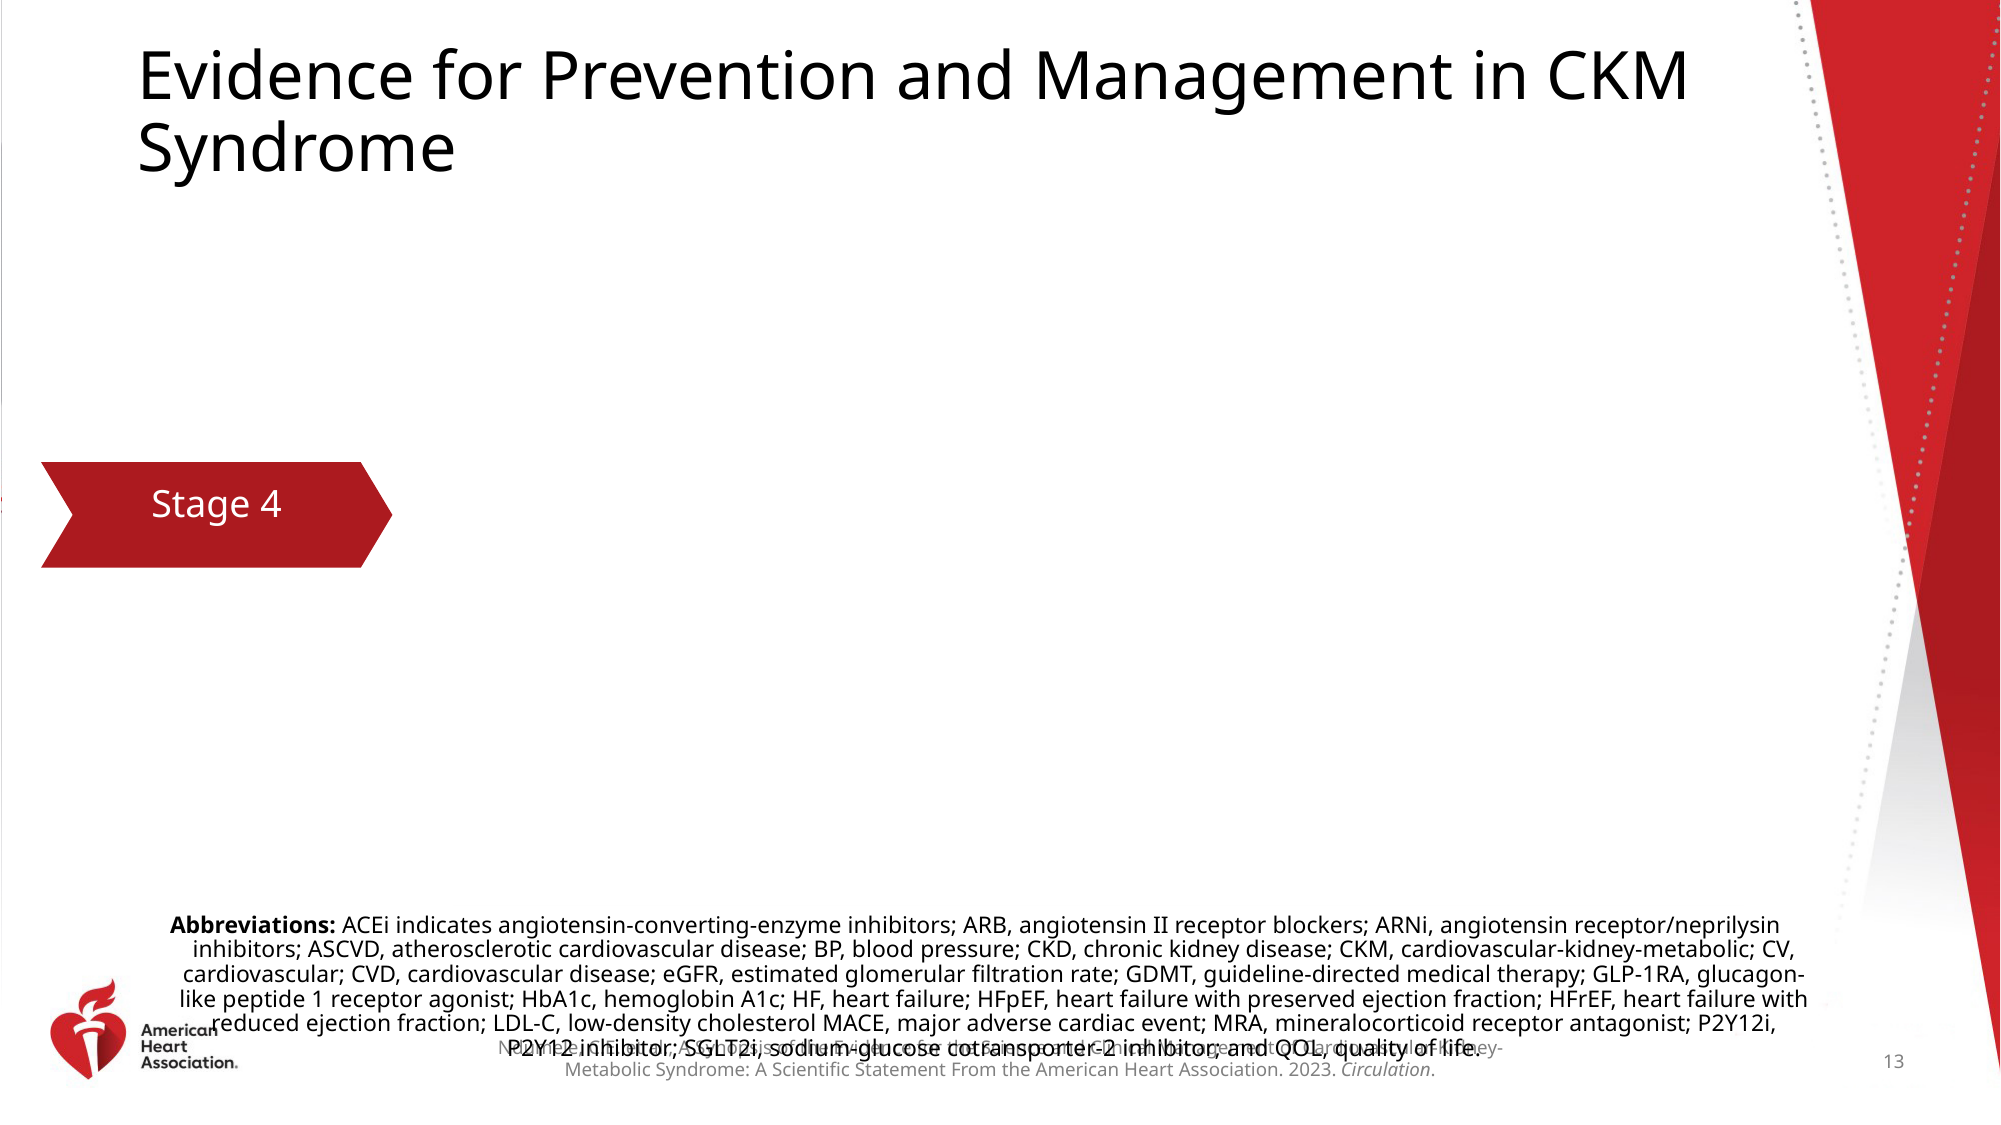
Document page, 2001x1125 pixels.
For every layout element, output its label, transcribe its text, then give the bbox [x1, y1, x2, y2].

list Abbreviations: ACEi indicates angiotensin-converting-enzyme inhibitors; ARB, angiotensin II receptor blockers; ARNi, angiotensin receptor/neprilysin inhibitors; ASCVD, atherosclerotic cardiovascular disease; BP, blood pressure; CKD, chronic kidney disease; CKM, cardiovascular-kidney-metabolic; CV, cardiovascular; CVD, cardiovascular disease; eGFR, estimated glomerular filtration rate; GDMT, guideline-directed medical therapy; GLP-1RA, glucagon-like peptide 1 receptor agonist; HbA1c, hemoglobin A1c; HF, heart failure; HFpEF, heart failure with preserved ejection fraction; HFrEF, heart failure with reduced ejection fraction; LDL-C, low-density cholesterol MACE, major adverse cardiac event; MRA, mineralocorticoid receptor antagonist; P2Y12i, P2Y12 inhibitor; SGLT2i, sodium-glucose cotransporter-2 inhibitor; and QOL, quality of life. [137, 905, 1831, 1054]
title Evidence for Prevention and Management in CKM Syndrome [137, 59, 1863, 169]
slide_number 13 [1862, 1042, 1926, 1081]
picture [1, 0, 2001, 1125]
text_box Stage 4 [72, 453, 361, 559]
text_box [39, 461, 394, 569]
